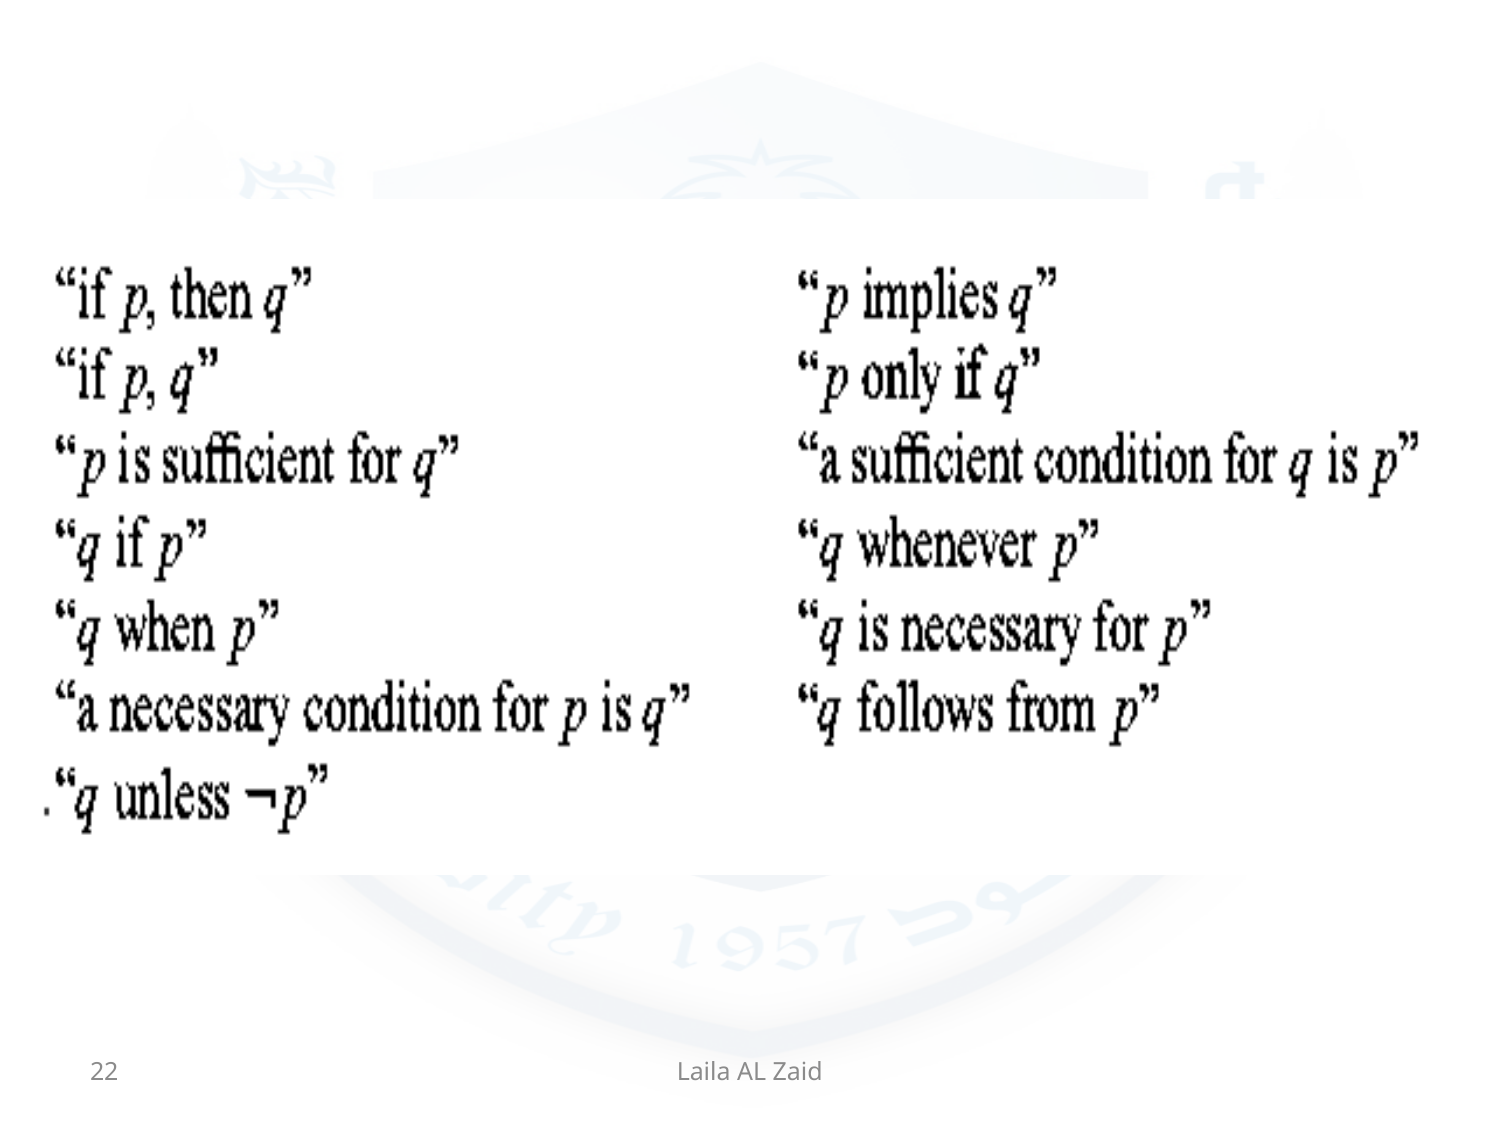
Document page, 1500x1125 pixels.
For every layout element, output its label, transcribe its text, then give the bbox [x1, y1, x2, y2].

footer Laila AL Zaid [512, 1042, 988, 1103]
slide_number 22 [75, 1042, 425, 1103]
picture [2, 199, 1500, 876]
